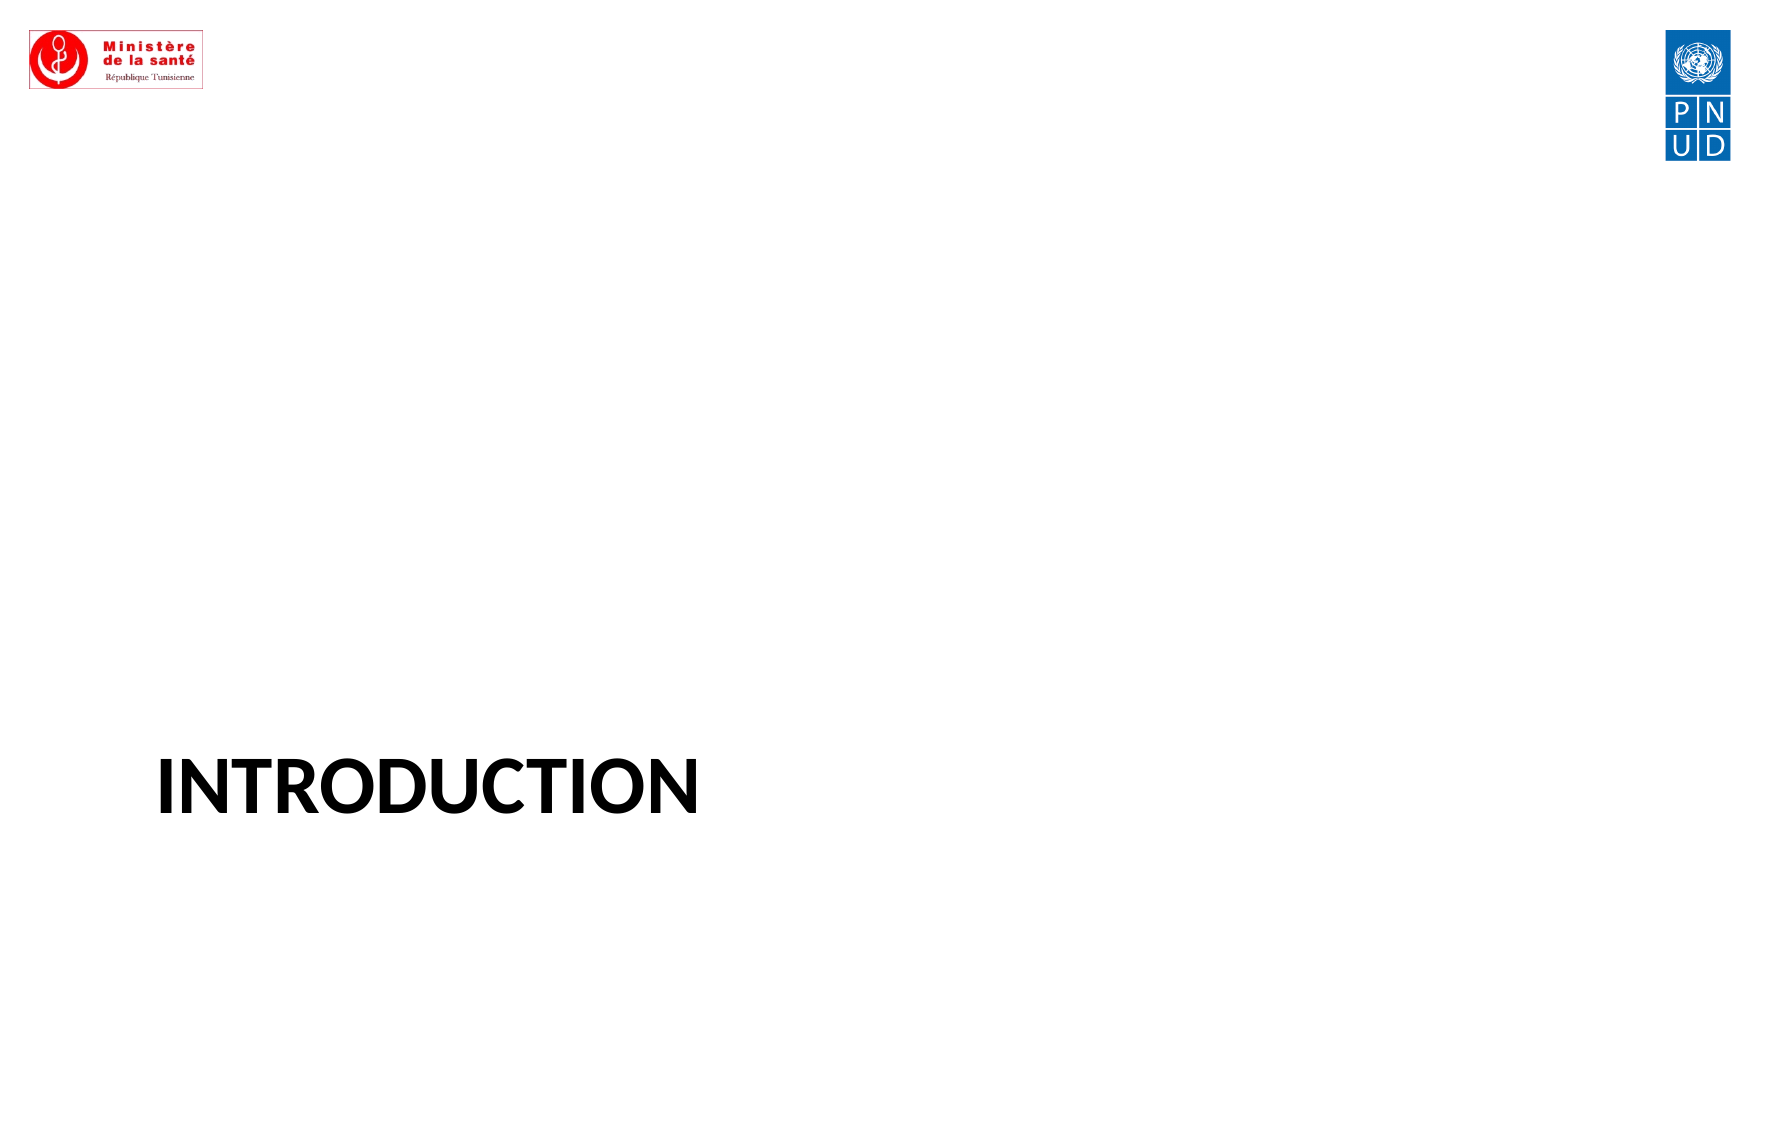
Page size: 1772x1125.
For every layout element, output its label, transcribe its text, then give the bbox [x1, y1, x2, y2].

picture [1665, 30, 1731, 161]
picture [29, 30, 203, 89]
title introduction [139, 722, 1646, 947]
